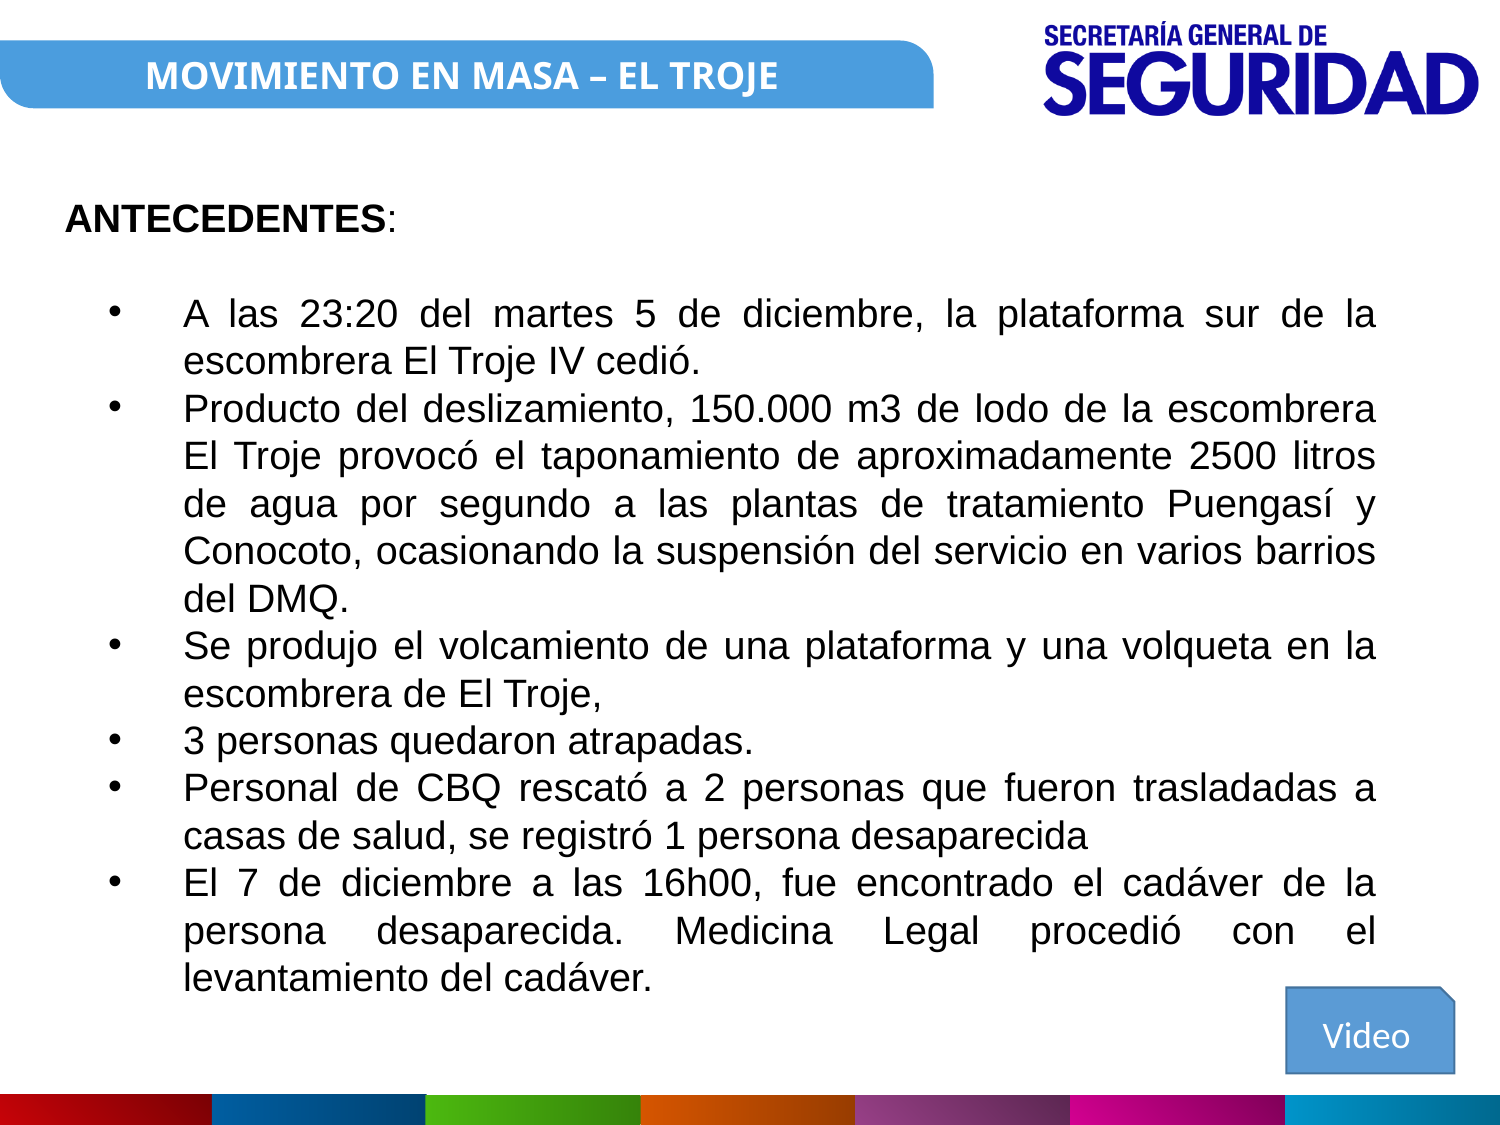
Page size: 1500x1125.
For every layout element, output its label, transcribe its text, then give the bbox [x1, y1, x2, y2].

picture [1038, 21, 1487, 124]
text_box Video [1285, 986, 1456, 1075]
text_box MOVIMIENTO EN MASA – EL TROJE [0, 39, 935, 109]
text_box ANTECEDENTES: A las 23:20 del martes 5 de diciembre, la plataforma sur de la escombrera El Troje IV cedió. Producto del deslizamiento, 150.000 m3 de lodo de la escombrera El Troje provocó el taponamiento de aproximadamente 2500 litros de agua por segundo a las plantas de tratamiento Puengasí y Conocoto, ocasionando la suspensión del servicio en varios barrios del DMQ. Se produjo el volcamiento de una plataforma y una volqueta en la escombrera de El Troje, 3 personas quedaron atrapadas. Personal de CBQ rescató a 2 personas que fueron trasladadas a casas de salud, se registró 1 persona desaparecida El 7 de diciembre a las 16h00, fue encontrado el cadáver de la persona desaparecida. Medicina Legal procedió con el levantamiento del cadáver. [49, 185, 1393, 1008]
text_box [0, 1094, 1500, 1125]
